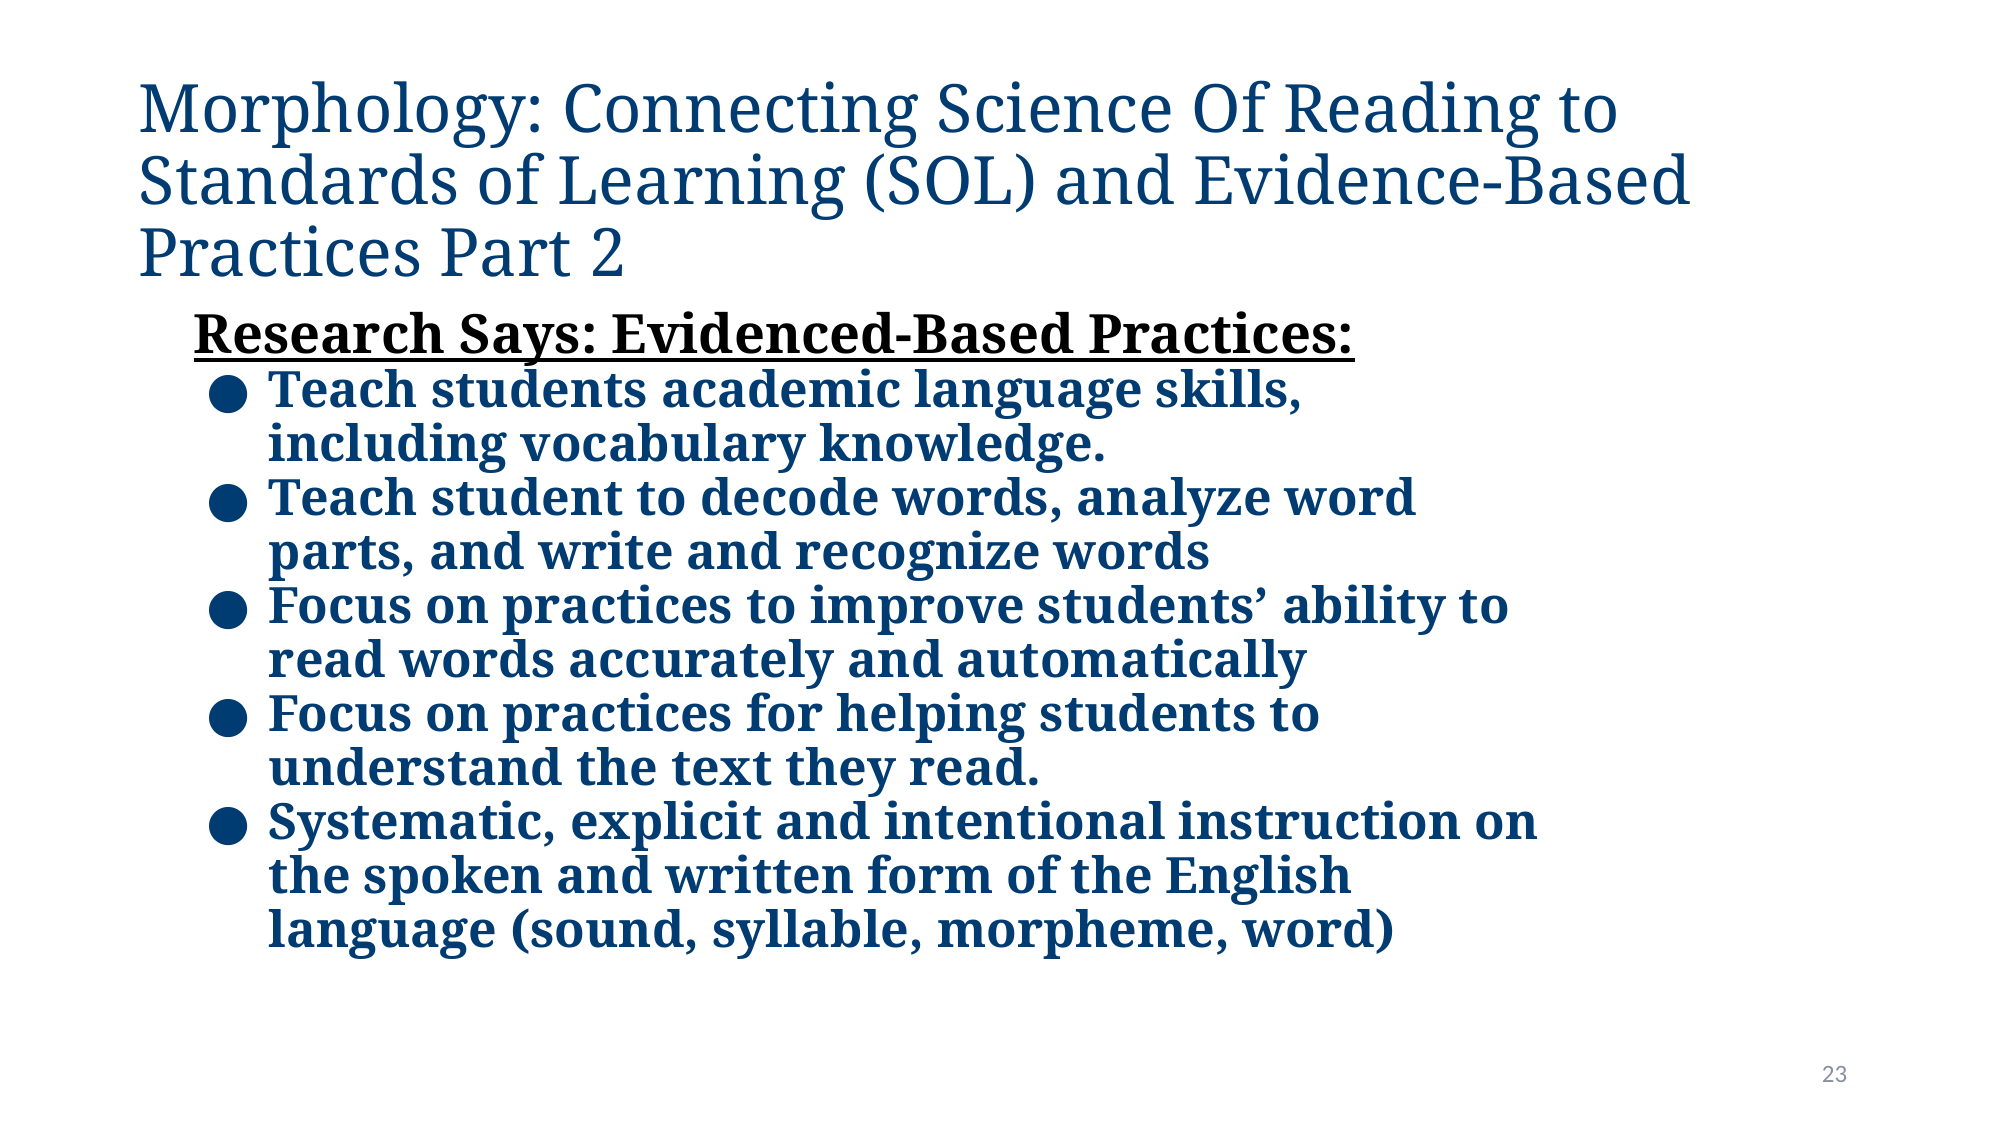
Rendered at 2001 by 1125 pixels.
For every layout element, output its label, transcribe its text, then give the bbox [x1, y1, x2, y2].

slide_number 23 [1412, 1042, 1863, 1103]
text_box Research Says: Evidenced-Based Practices: Teach students academic language skills, including vocabulary knowledge. Teach student to decode words, analyze word parts, and write and recognize words Focus on practices to improve students’ ability to read words accurately and automatically Focus on practices for helping students to understand the text they read. Systematic, explicit and intentional instruction on the spoken and written form of the English language (sound, syllable, morpheme, word) [178, 333, 1565, 1031]
title Morphology: Connecting Science Of Reading to Standards of Learning (SOL) and Evidence-Based Practices Part 2 [123, 67, 1884, 333]
